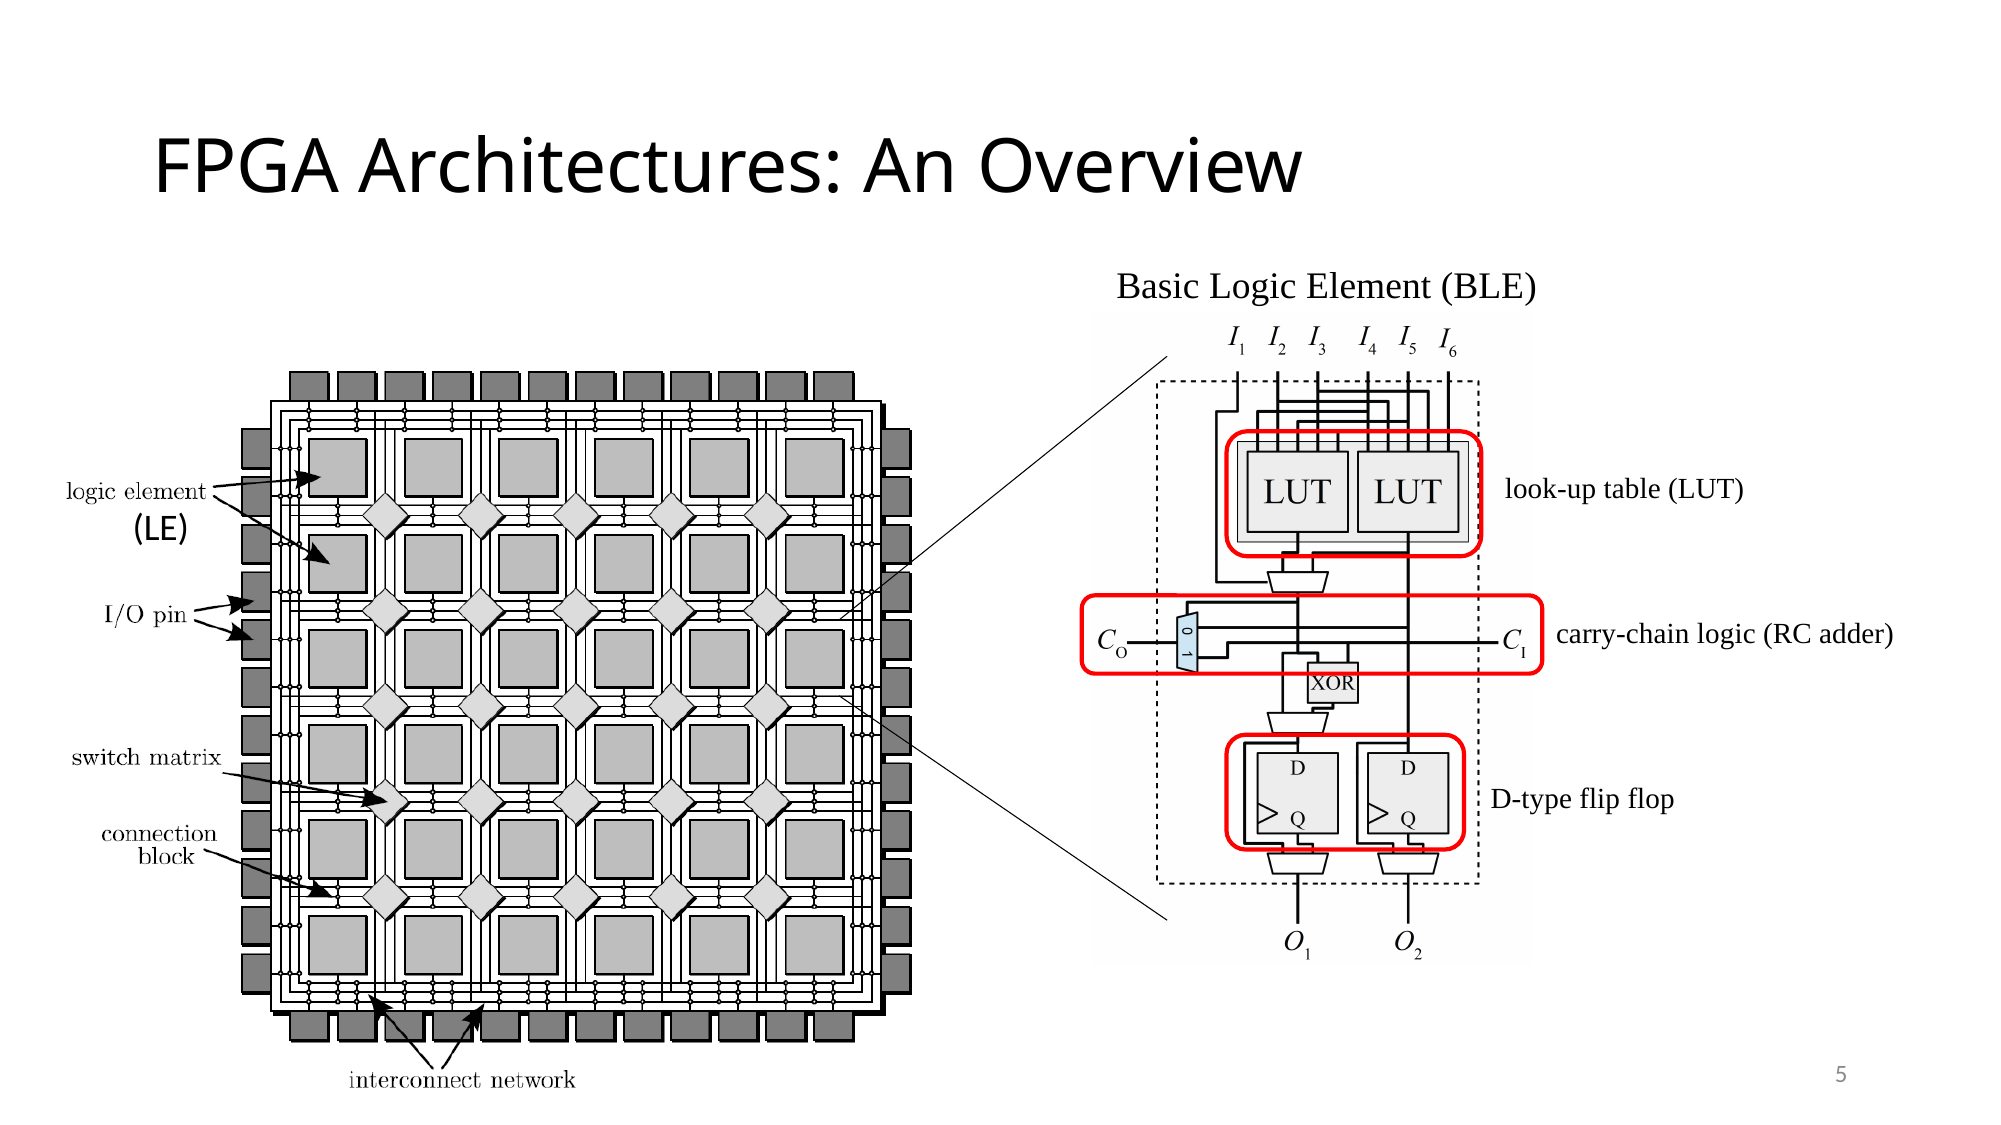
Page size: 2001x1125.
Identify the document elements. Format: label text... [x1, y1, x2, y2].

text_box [838, 356, 1168, 620]
picture [1092, 313, 1532, 966]
text_box Basic Logic Element (BLE) [1101, 253, 1553, 313]
text_box carry-chain logic (RC adder) [1541, 607, 1922, 657]
slide_number 5 [1412, 1042, 1863, 1103]
text_box look-up table (LUT) [1532, 462, 1760, 513]
text_box [1080, 620, 1092, 675]
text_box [838, 695, 1168, 921]
text_box D-type flip flop [1532, 771, 1705, 822]
title FPGA Architectures: An Overview [137, 59, 1863, 278]
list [54, 354, 931, 1099]
text_box [1532, 594, 1544, 675]
